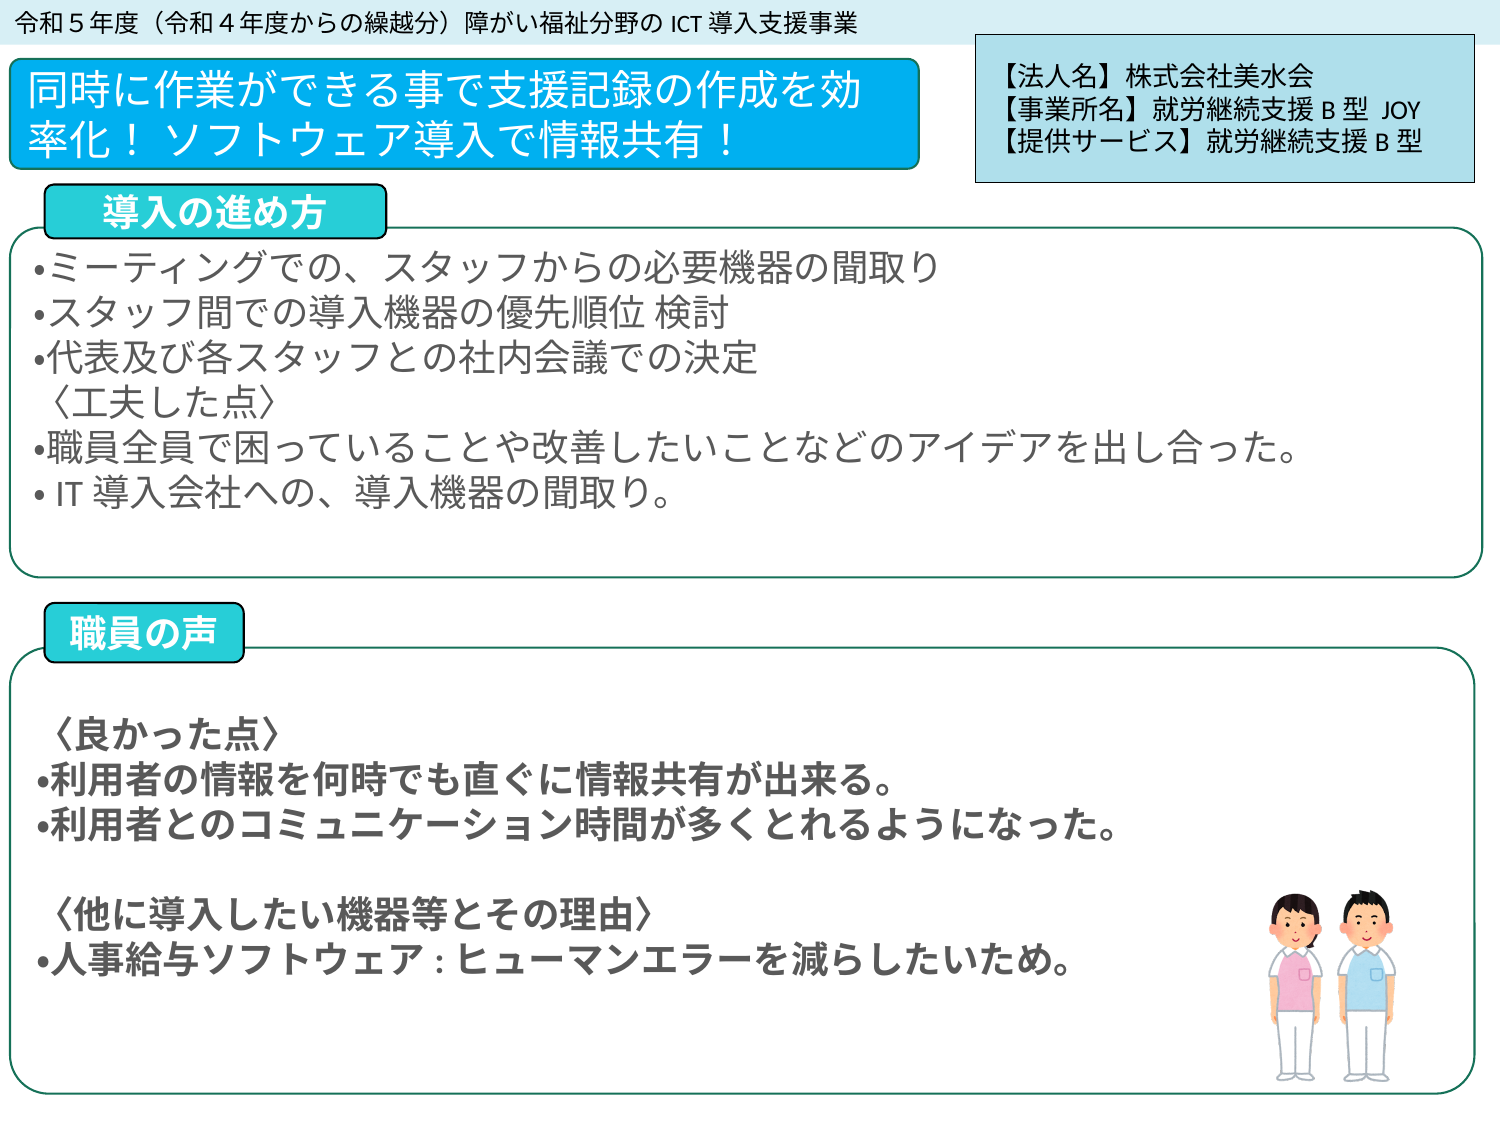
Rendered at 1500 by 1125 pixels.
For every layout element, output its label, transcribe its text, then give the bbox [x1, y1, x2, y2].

picture [1248, 886, 1414, 1085]
text_box 【法人名】株式会社美水会 【事業所名】就労継続支援B型 JOY 【提供サービス】就労継続支援B型 [975, 33, 1475, 184]
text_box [9, 184, 1483, 578]
text_box 令和５年度（令和４年度からの繰越分）障がい福祉分野のICT導入支援事業 [0, 0, 1500, 45]
text_box 同時に作業ができる事で支援記録の作成を効率化！ ソフトウェア導入で情報共有！ [8, 57, 920, 170]
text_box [9, 602, 1475, 1094]
